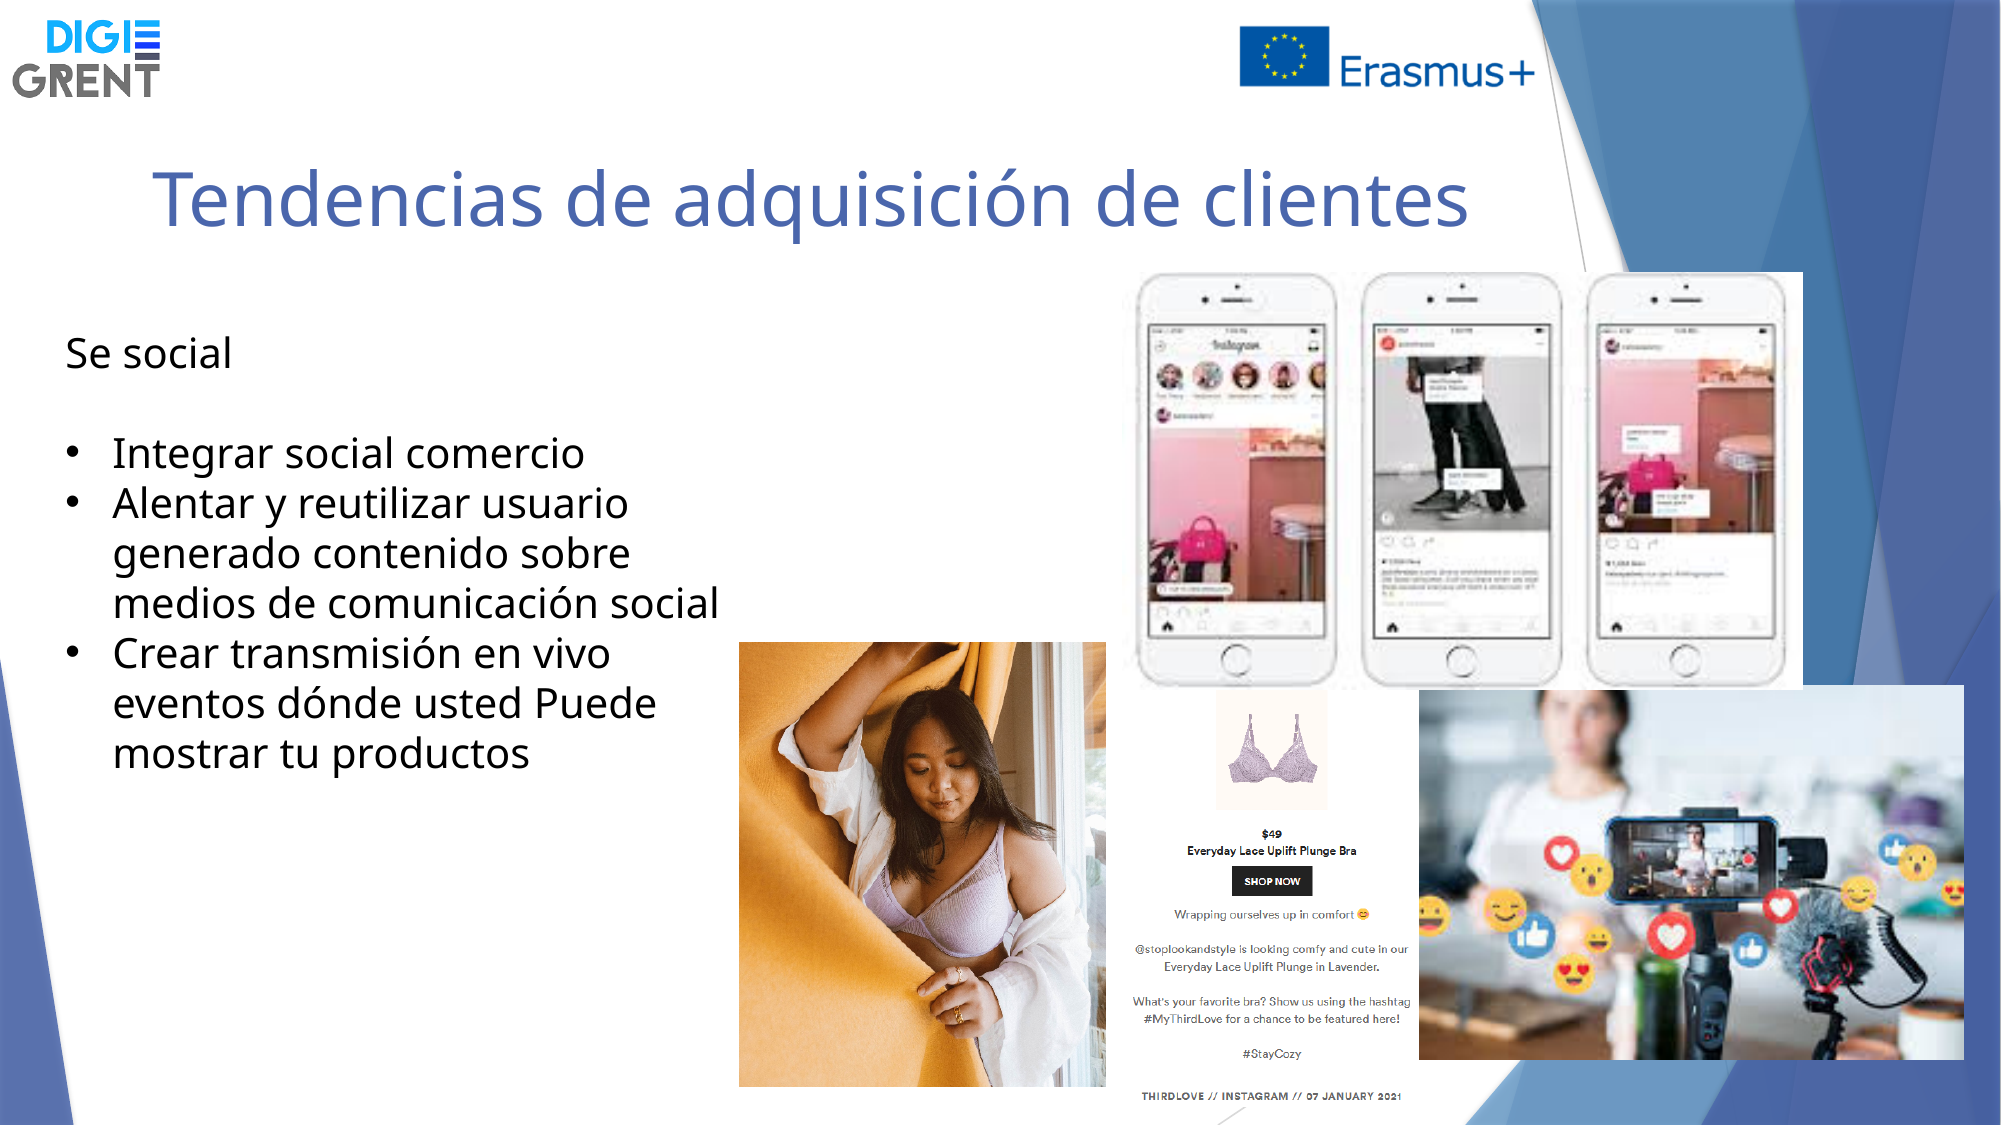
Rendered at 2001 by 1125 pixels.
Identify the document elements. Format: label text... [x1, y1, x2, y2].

text_box Tendencias de adquisición de clientes [137, 144, 1749, 362]
text_box Se social Integrar social comercio Alentar y reutilizar usuario generado contenido sobre medios de comunicación social Crear transmisión en vivo eventos dónde usted Puede mostrar tu productos [50, 319, 746, 784]
picture [1236, 24, 1537, 91]
picture [737, 271, 1965, 1108]
picture [9, 15, 169, 100]
